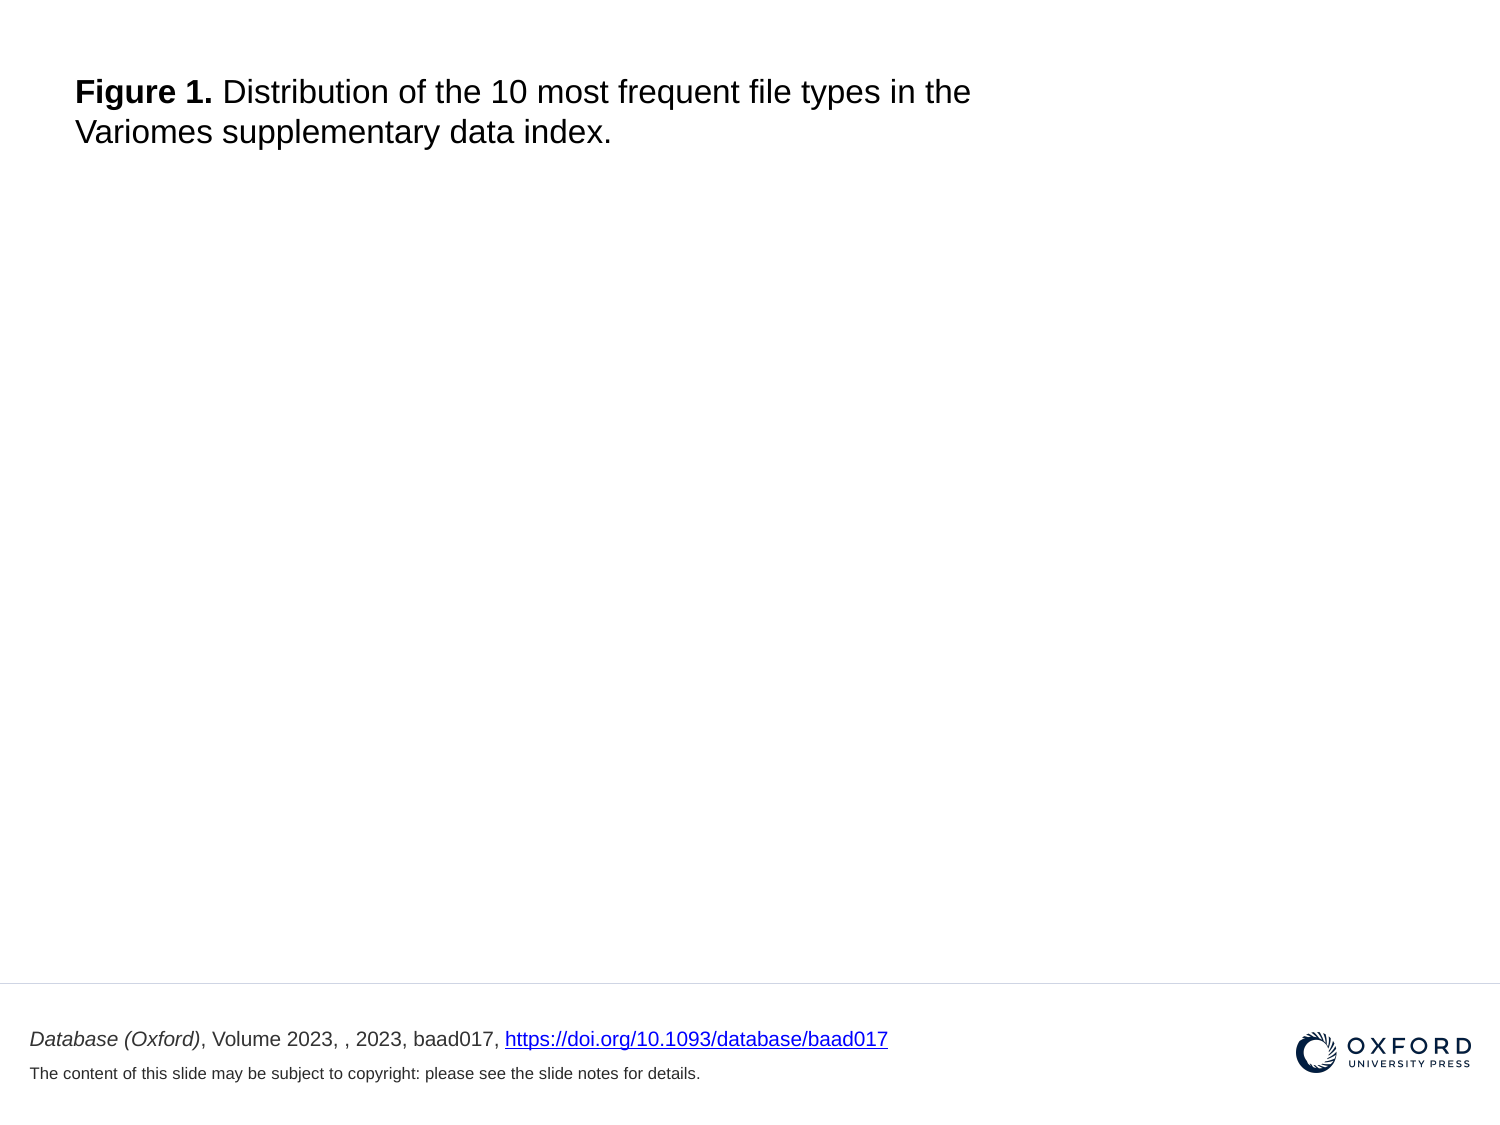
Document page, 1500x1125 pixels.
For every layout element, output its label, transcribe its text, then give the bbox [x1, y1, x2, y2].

picture [1296, 1032, 1471, 1073]
title Figure 1. Distribution of the 10 most frequent file types in the Variomes supplementary data index. [75, 69, 1078, 171]
footer Database (Oxford), Volume 2023, , 2023, baad017, https://doi.org/10.1093/database/baad017 The content of this slide may be subject to copyright: please see the slide notes for details. [0, 983, 1260, 1125]
